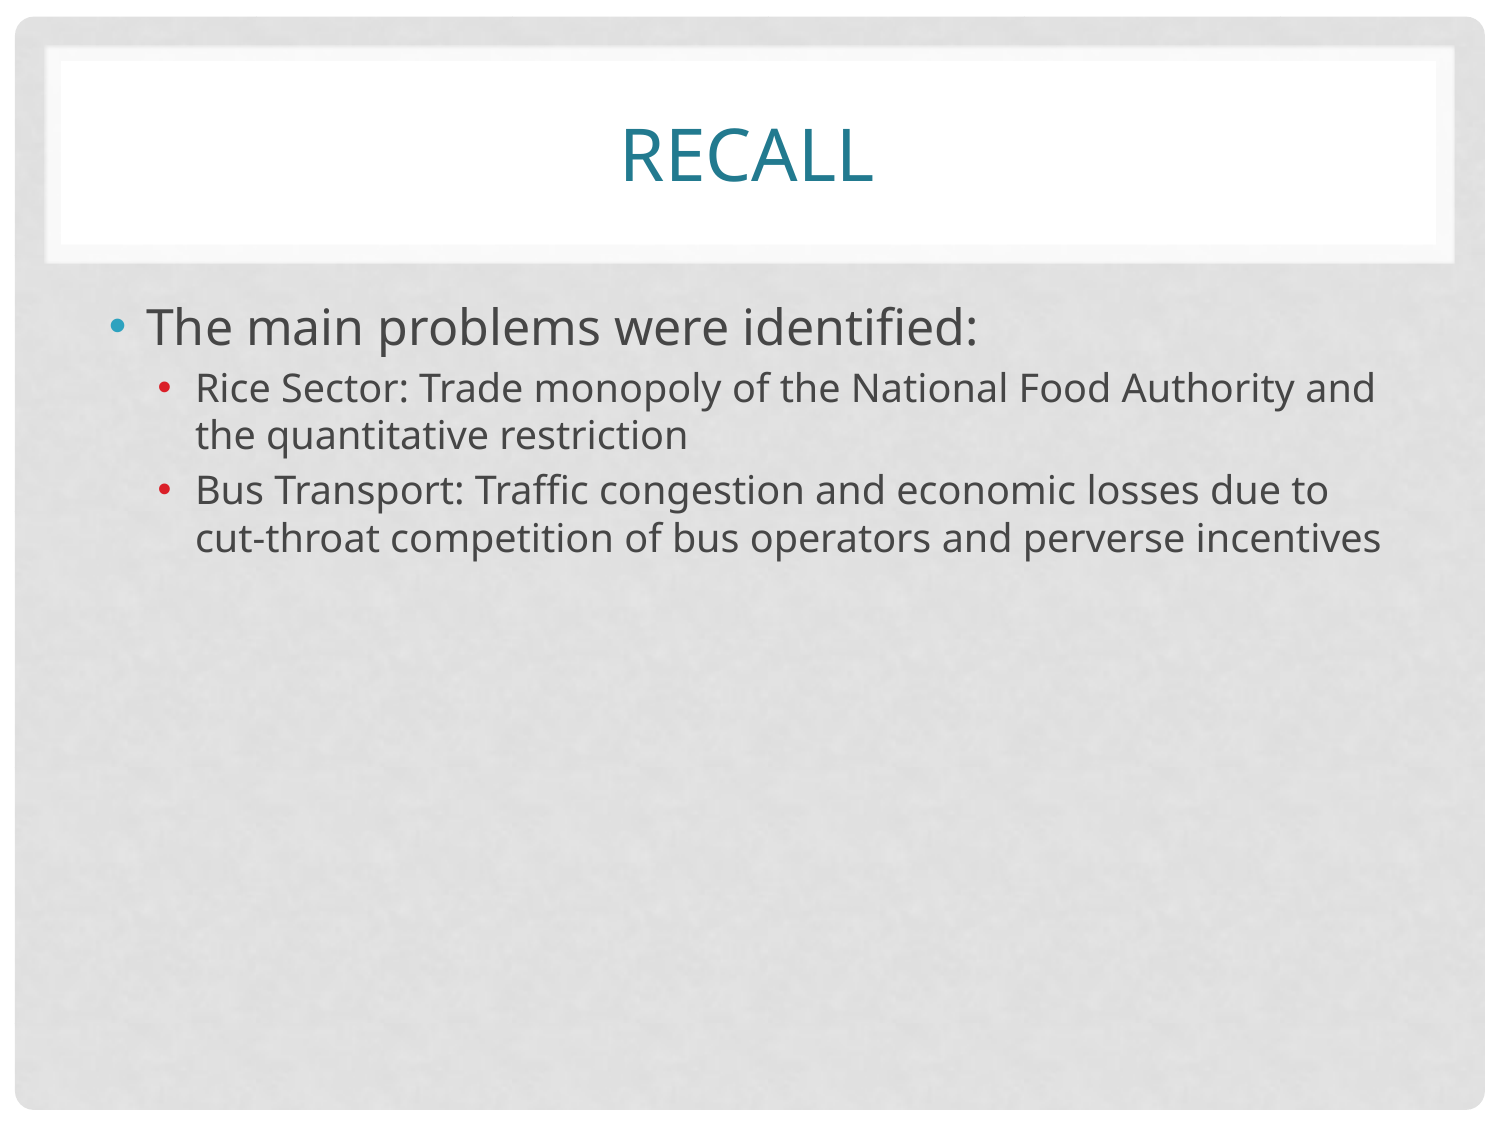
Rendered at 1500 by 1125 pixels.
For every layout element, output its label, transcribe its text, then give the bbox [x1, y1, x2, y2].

list The main problems were identified: Rice Sector: Trade monopoly of the National Food Authority and the quantitative restriction Bus Transport: Traffic congestion and economic losses due to cut-throat competition of bus operators and perverse incentives [75, 287, 1425, 1005]
title Recall [69, 66, 1425, 238]
